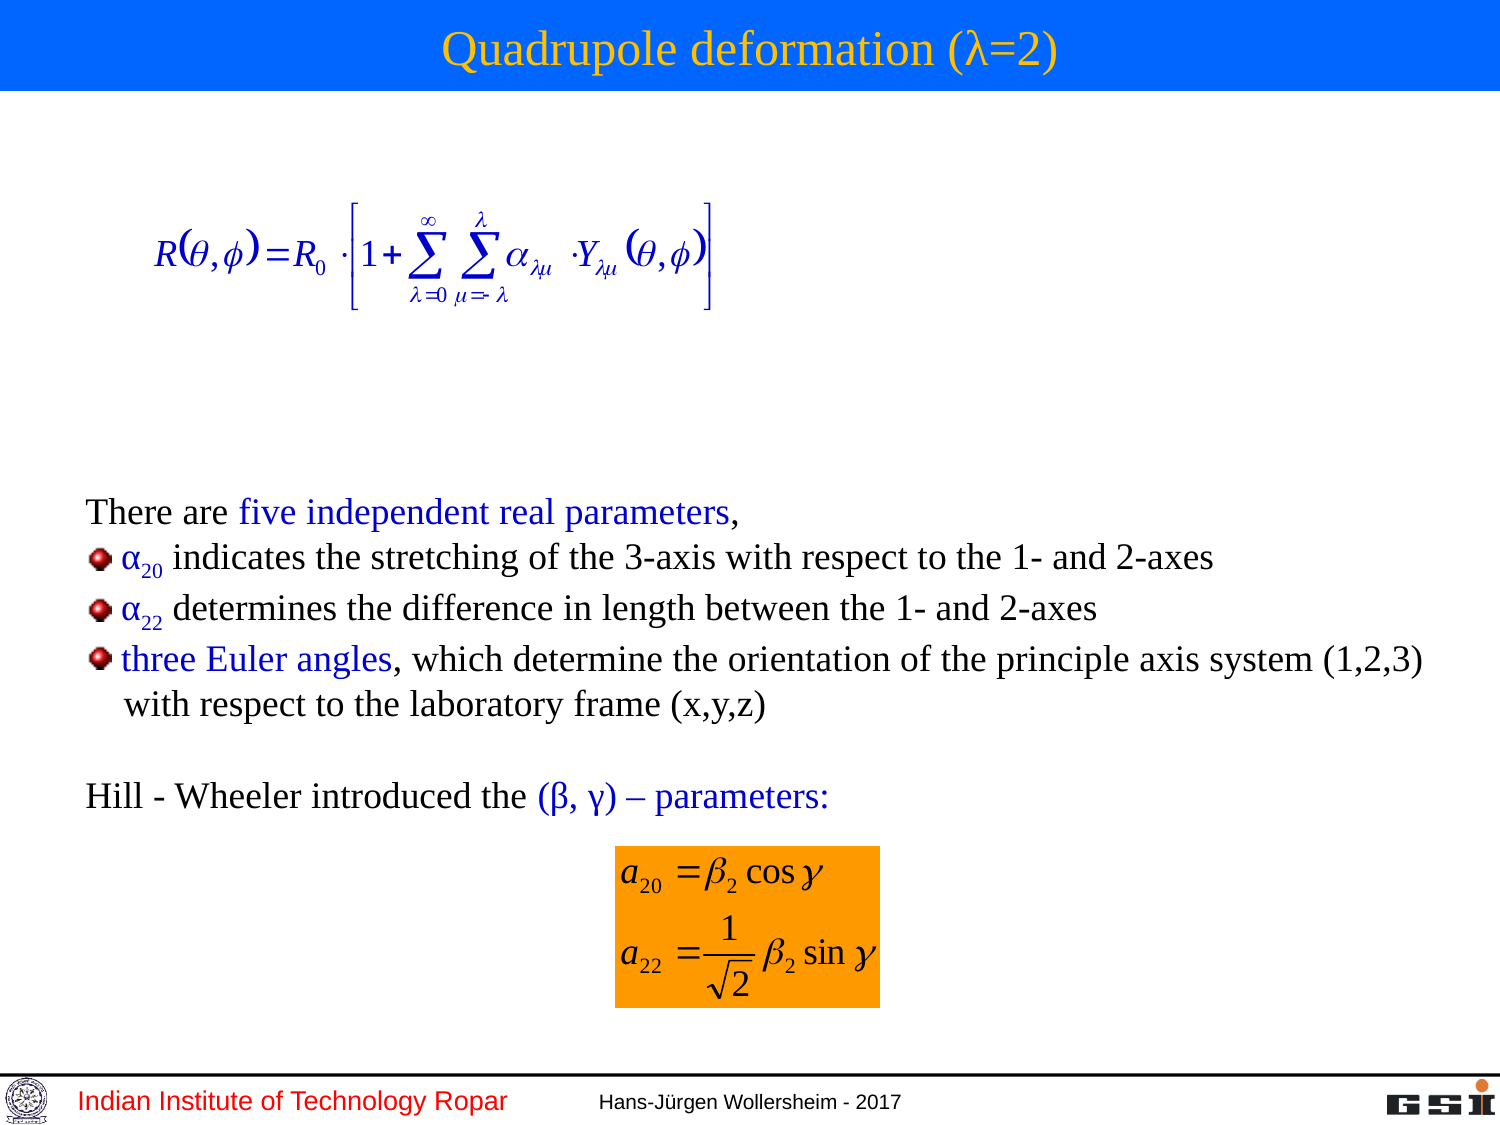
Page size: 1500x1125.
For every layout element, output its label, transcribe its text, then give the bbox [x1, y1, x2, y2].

text_box There are five independent real parameters, α20 indicates the stretching of the 3-axis with respect to the 1- and 2-axes α22 determines the difference in length between the 1- and 2-axes three Euler angles, which determine the orientation of the principle axis system (1,2,3) with respect to the laboratory frame (x,y,z) [70, 479, 1459, 732]
title Quadrupole deformation (λ=2) [0, 0, 1500, 91]
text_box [147, 196, 724, 315]
picture [85, 643, 112, 670]
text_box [614, 845, 881, 1009]
picture [1387, 1079, 1495, 1115]
picture [85, 544, 112, 571]
picture [85, 595, 112, 622]
picture [5, 1077, 47, 1124]
text_box Hill - Wheeler introduced the (β, γ) – parameters: [70, 763, 1459, 823]
